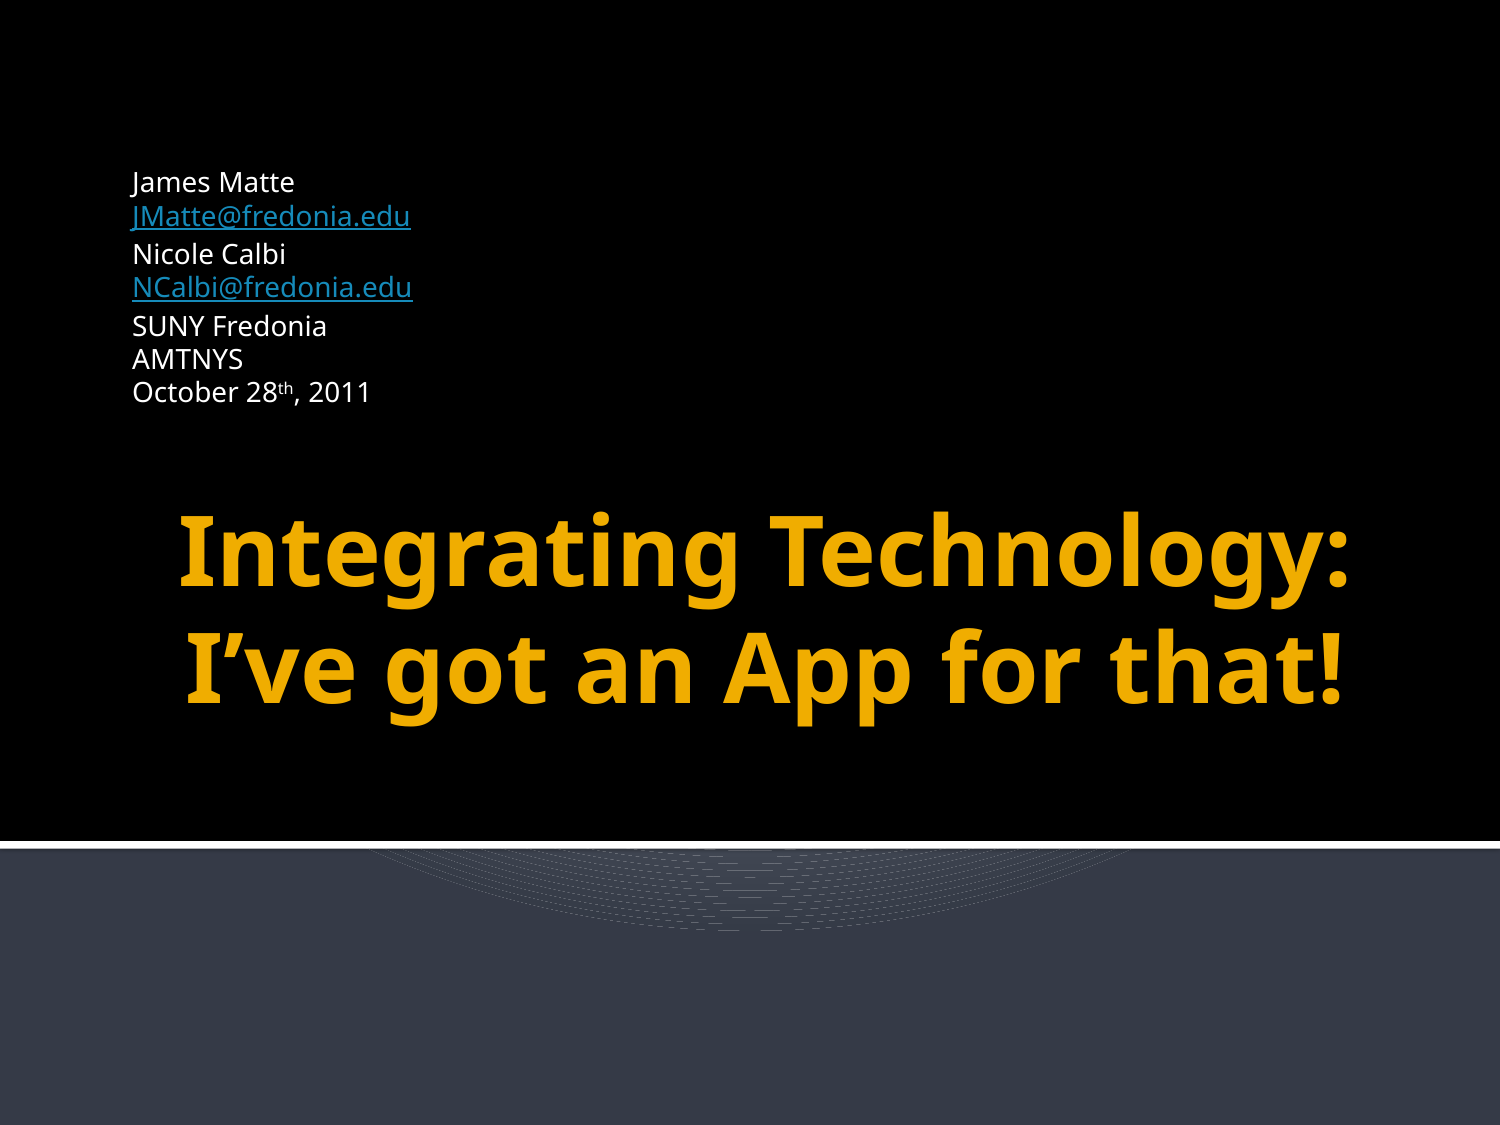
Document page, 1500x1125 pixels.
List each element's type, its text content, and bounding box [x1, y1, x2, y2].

subtitle James Matte JMatte@fredonia.edu Nicole Calbi NCalbi@fredonia.edu SUNY Fredonia AMTNYS October 28th, 2011 [112, 162, 1438, 409]
title Integrating Technology: I’ve got an App for that! [112, 487, 1438, 763]
